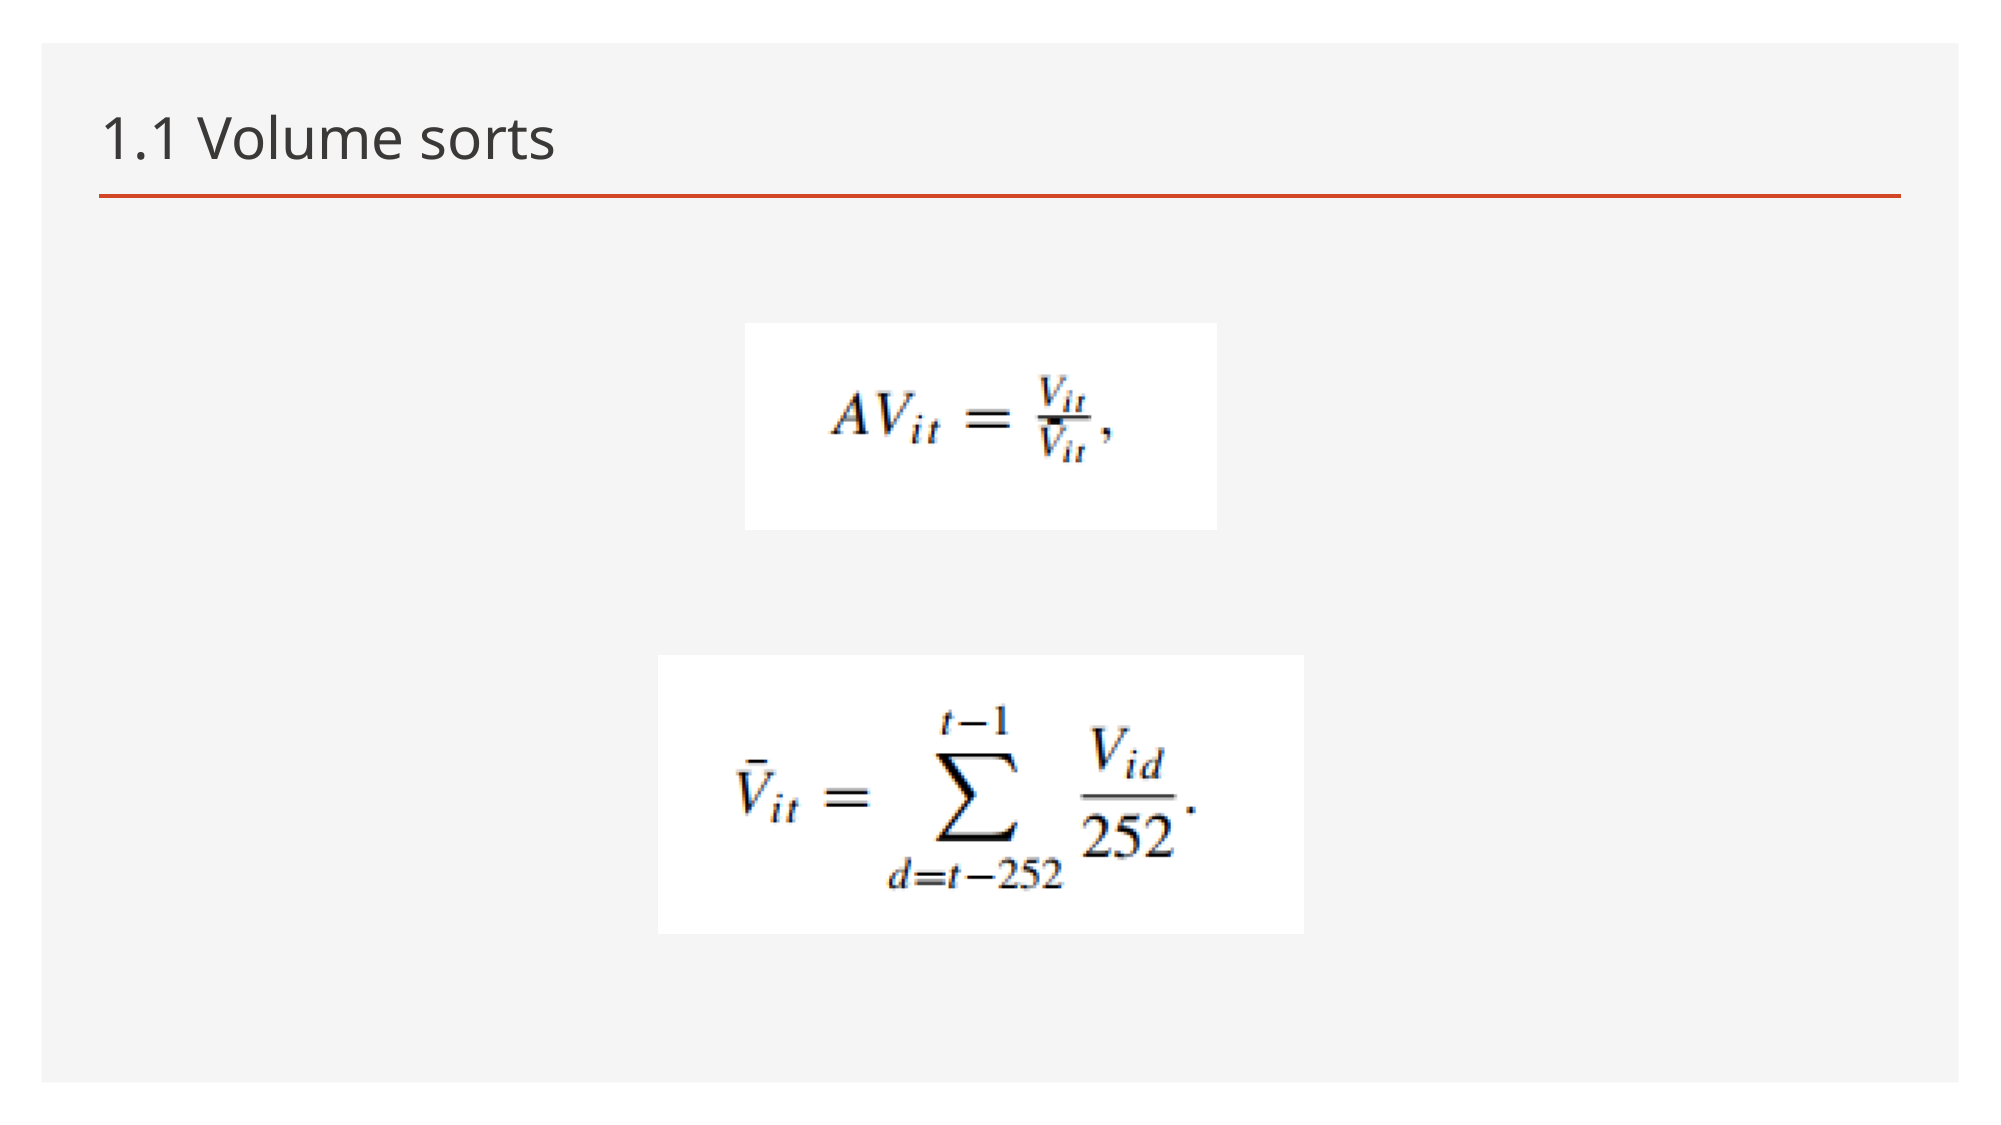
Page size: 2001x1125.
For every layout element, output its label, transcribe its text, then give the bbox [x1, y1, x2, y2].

text_box [88, 215, 1931, 1096]
picture [745, 323, 1217, 530]
title 1.1 Volume sorts [85, 73, 1951, 179]
picture [658, 655, 1304, 934]
